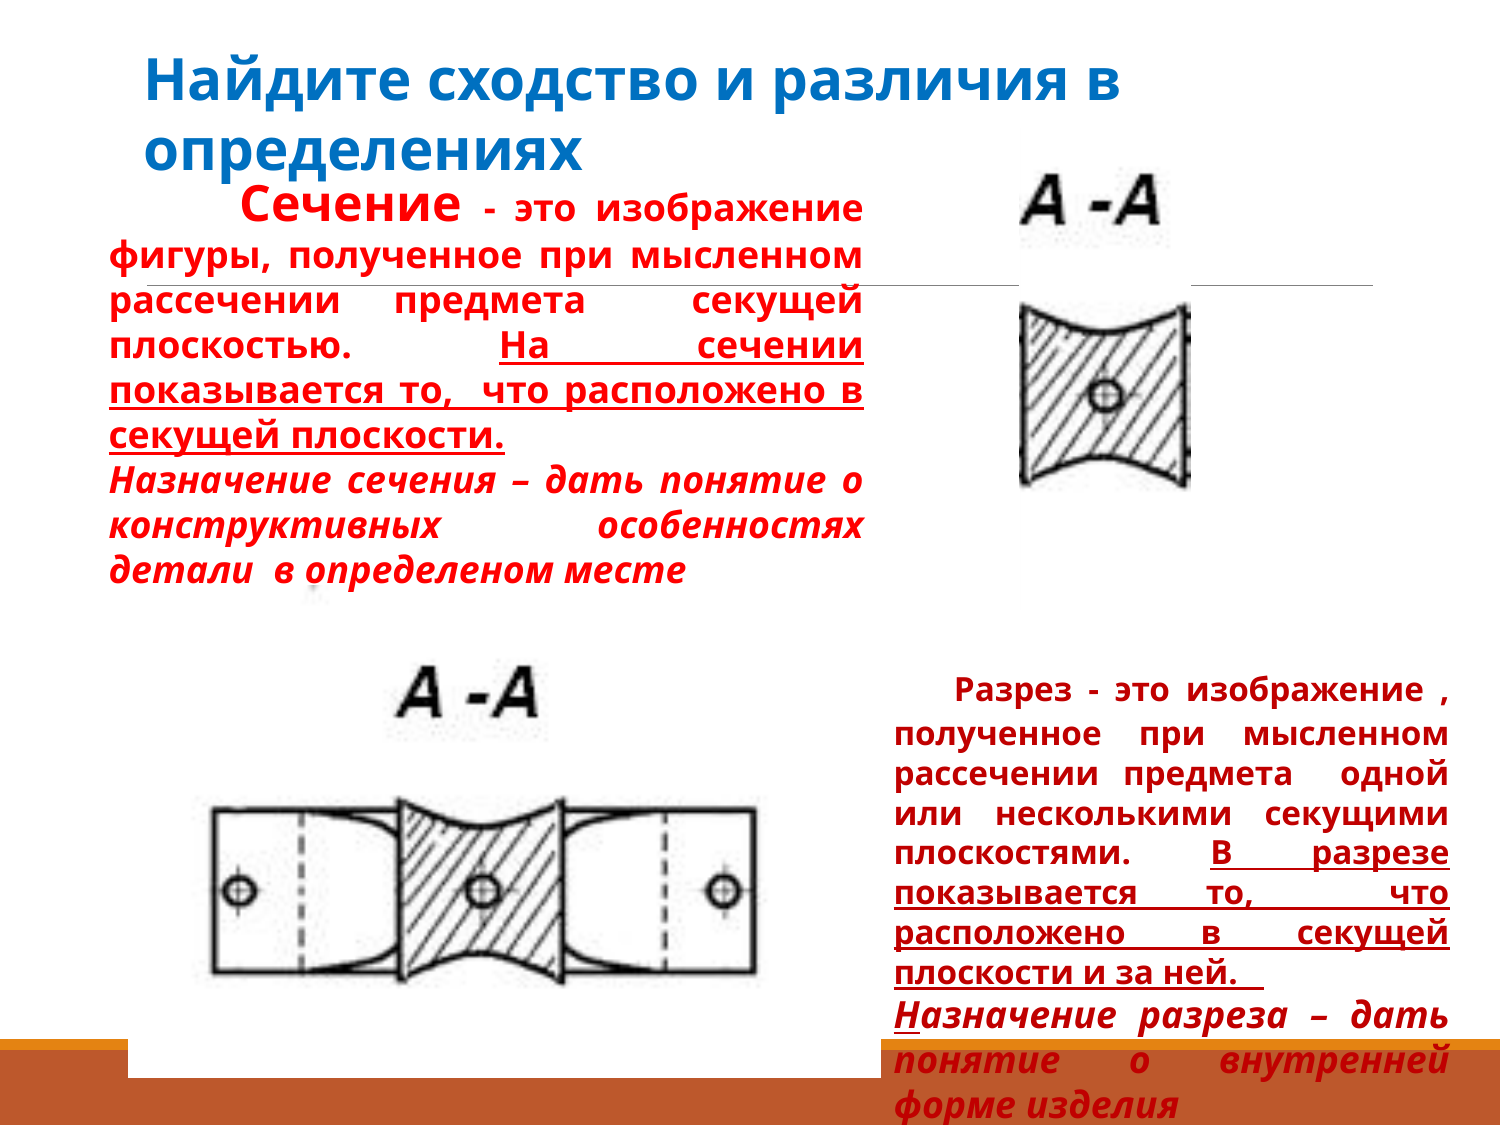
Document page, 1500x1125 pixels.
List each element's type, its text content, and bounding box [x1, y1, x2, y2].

picture [128, 585, 882, 1079]
text_box Найдите сходство и различия в определениях [128, 35, 1360, 190]
text_box Разрез - это изображение , полученное при мысленном рассечении предмета одной или несколькими секущими плоскостями. В разрезе показывается то, что расположено в секущей плоскости и за ней. Назначение разреза – дать понятие о внутренней форме изделия [878, 644, 1465, 1125]
text_box Сечение - это изображение фигуры, полученное при мысленном рассечении предмета секущей плоскостью. На сечении показывается то, что расположено в секущей плоскости. Назначение сечения – дать понятие о конструктивных особенностях детали в определеном месте [93, 163, 879, 599]
picture [1018, 128, 1192, 610]
